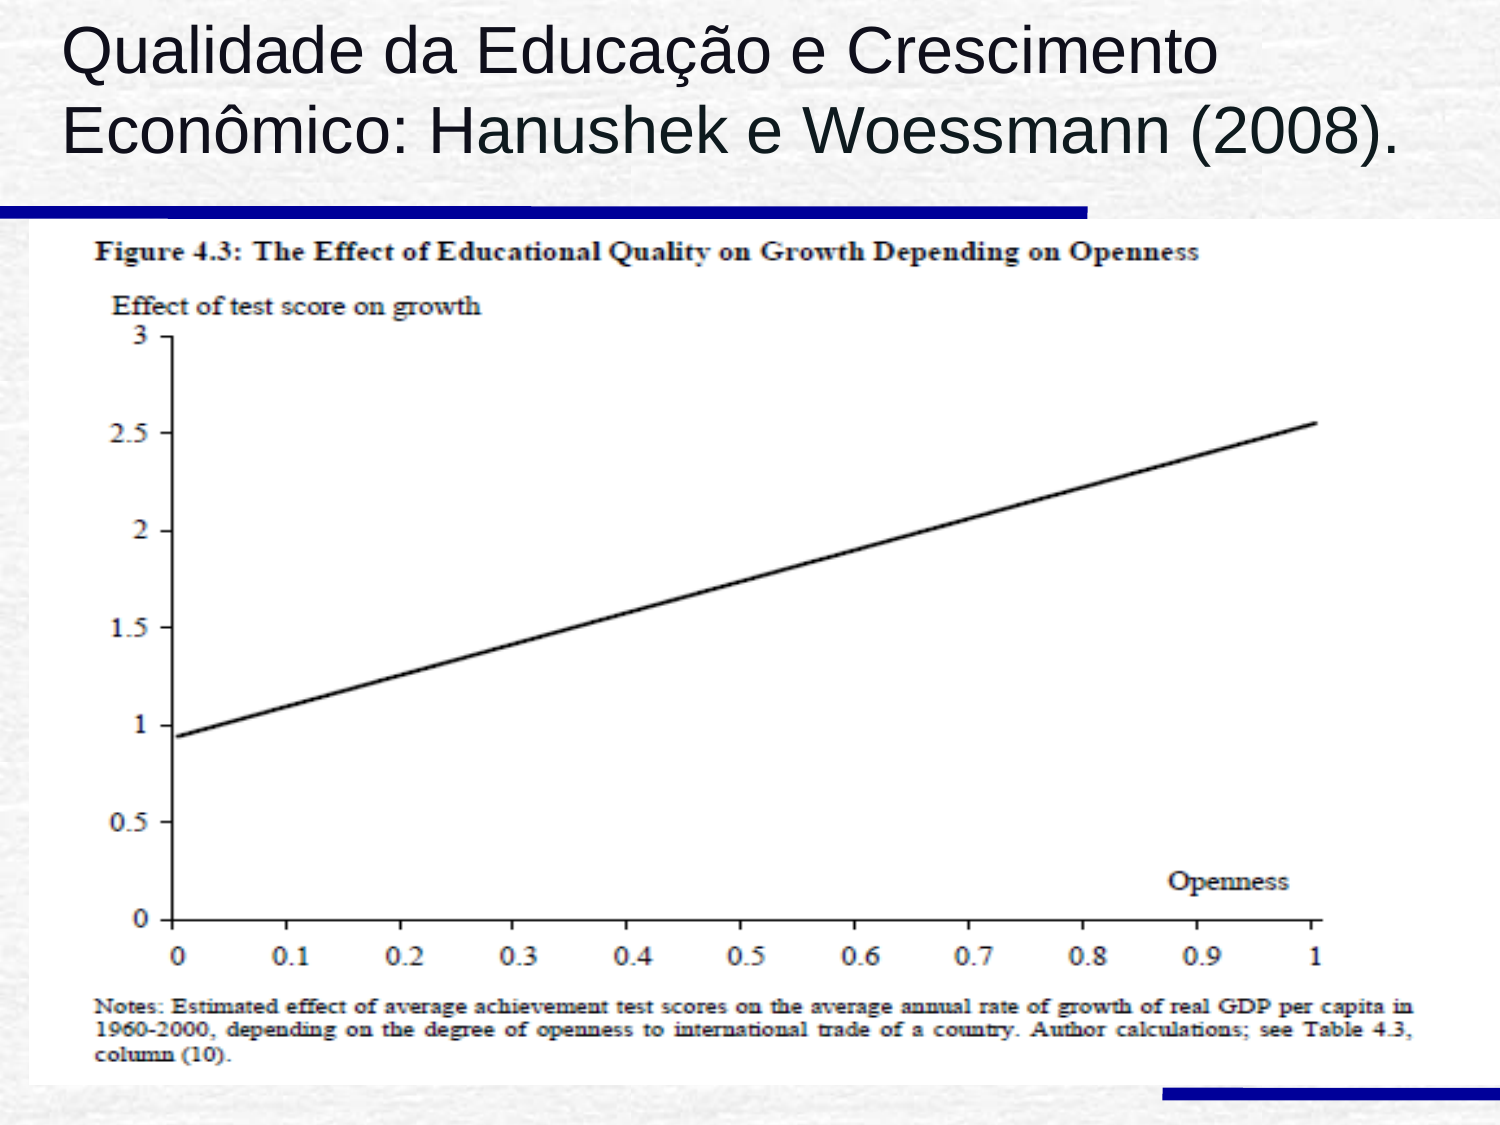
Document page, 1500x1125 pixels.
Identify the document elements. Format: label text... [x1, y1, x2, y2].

picture [0, 75, 1500, 1125]
text_box [0, 0, 1500, 75]
text_box Qualidade da Educação e Crescimento Econômico: Hanushek e Woessmann (2008). [46, 75, 1477, 175]
